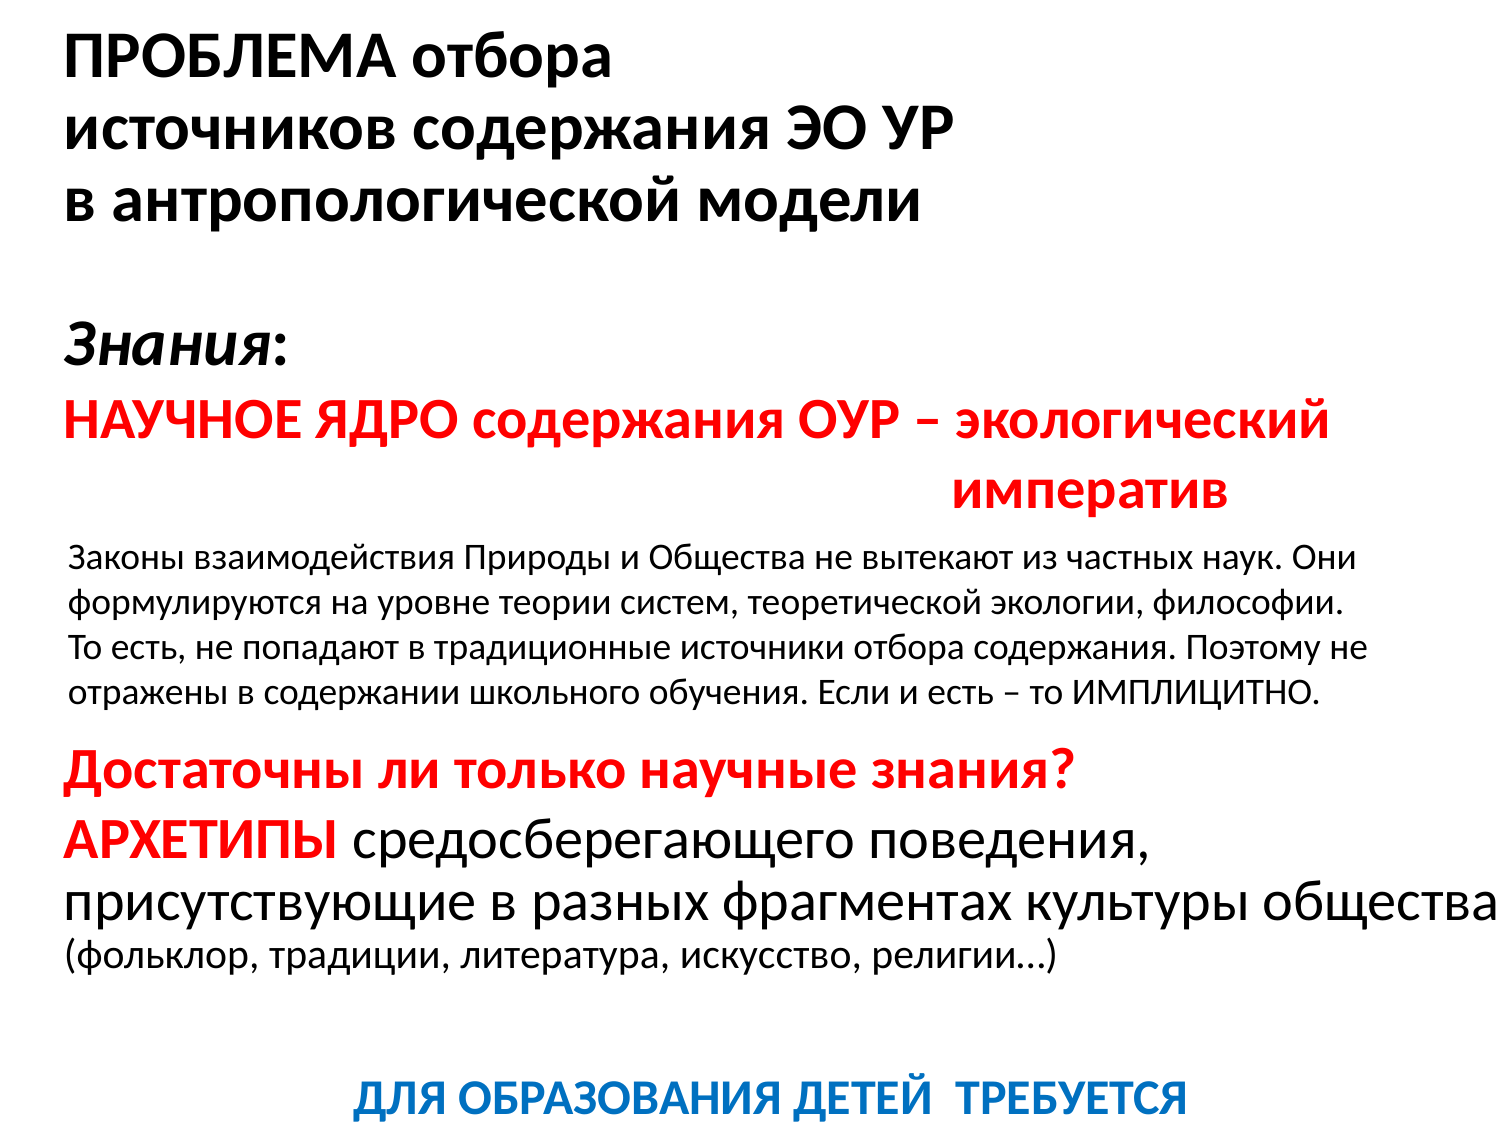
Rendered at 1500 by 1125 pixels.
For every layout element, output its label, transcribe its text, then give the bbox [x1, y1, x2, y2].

text_box Законы взаимодействия Природы и Общества не вытекают из частных наук. Они формулируются на уровне теории систем, теоретической экологии, философии. То есть, не попадают в традиционные источники отбора содержания. Поэтому не отражены в содержании школьного обучения. Если и есть – то ИМПЛИЦИТНО. [53, 479, 1400, 720]
text_box ПРОБЛЕМА отбора источников содержания ЭО УР в антропологической модели Знания: НАУЧНОЕ ЯДРО содержания ОУР – экологический императив Достаточны ли только научные знания? АРХЕТИПЫ средосберегающего поведения, присутствующие в разных фрагментах культуры общества (фольклор, традиции, литература, искусство, религии…) ДЛЯ ОБРАЗОВАНИЯ ДЕТЕЙ ТРЕБУЕТСЯ ПЕДАГОГИЧЕСКАЯ АДАПТАЦИЯ ! [49, 12, 1500, 1125]
